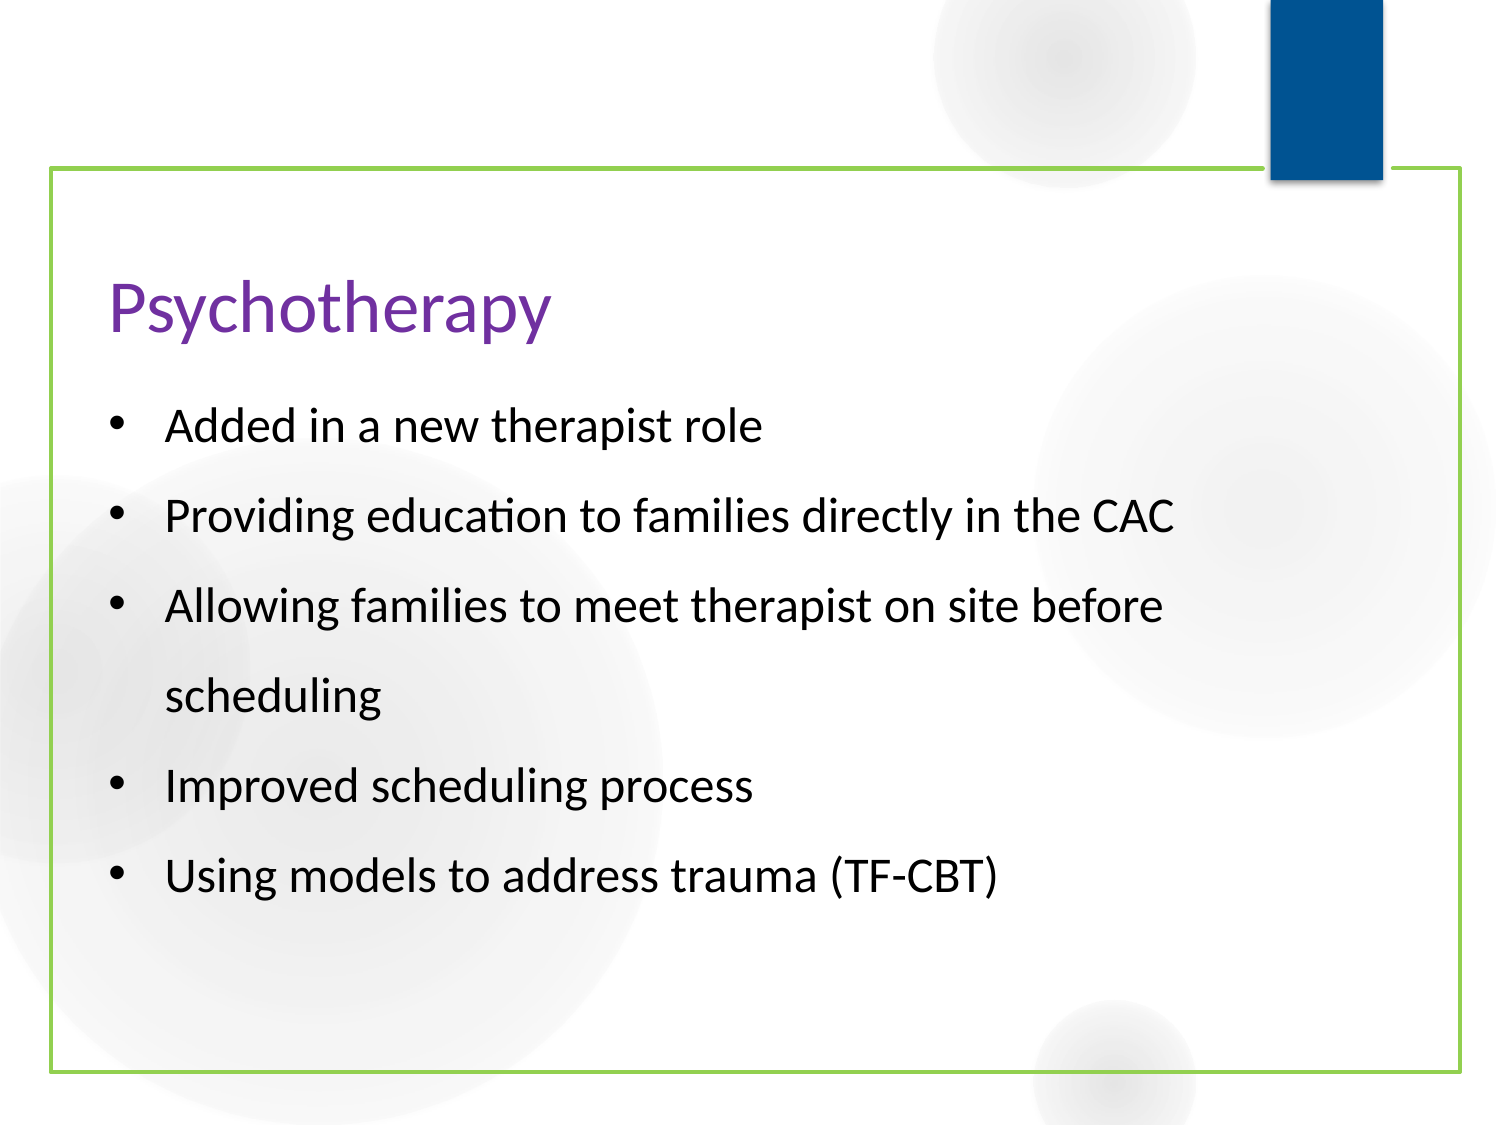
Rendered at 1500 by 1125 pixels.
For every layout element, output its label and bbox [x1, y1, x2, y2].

text_box [50, 167, 1460, 1072]
